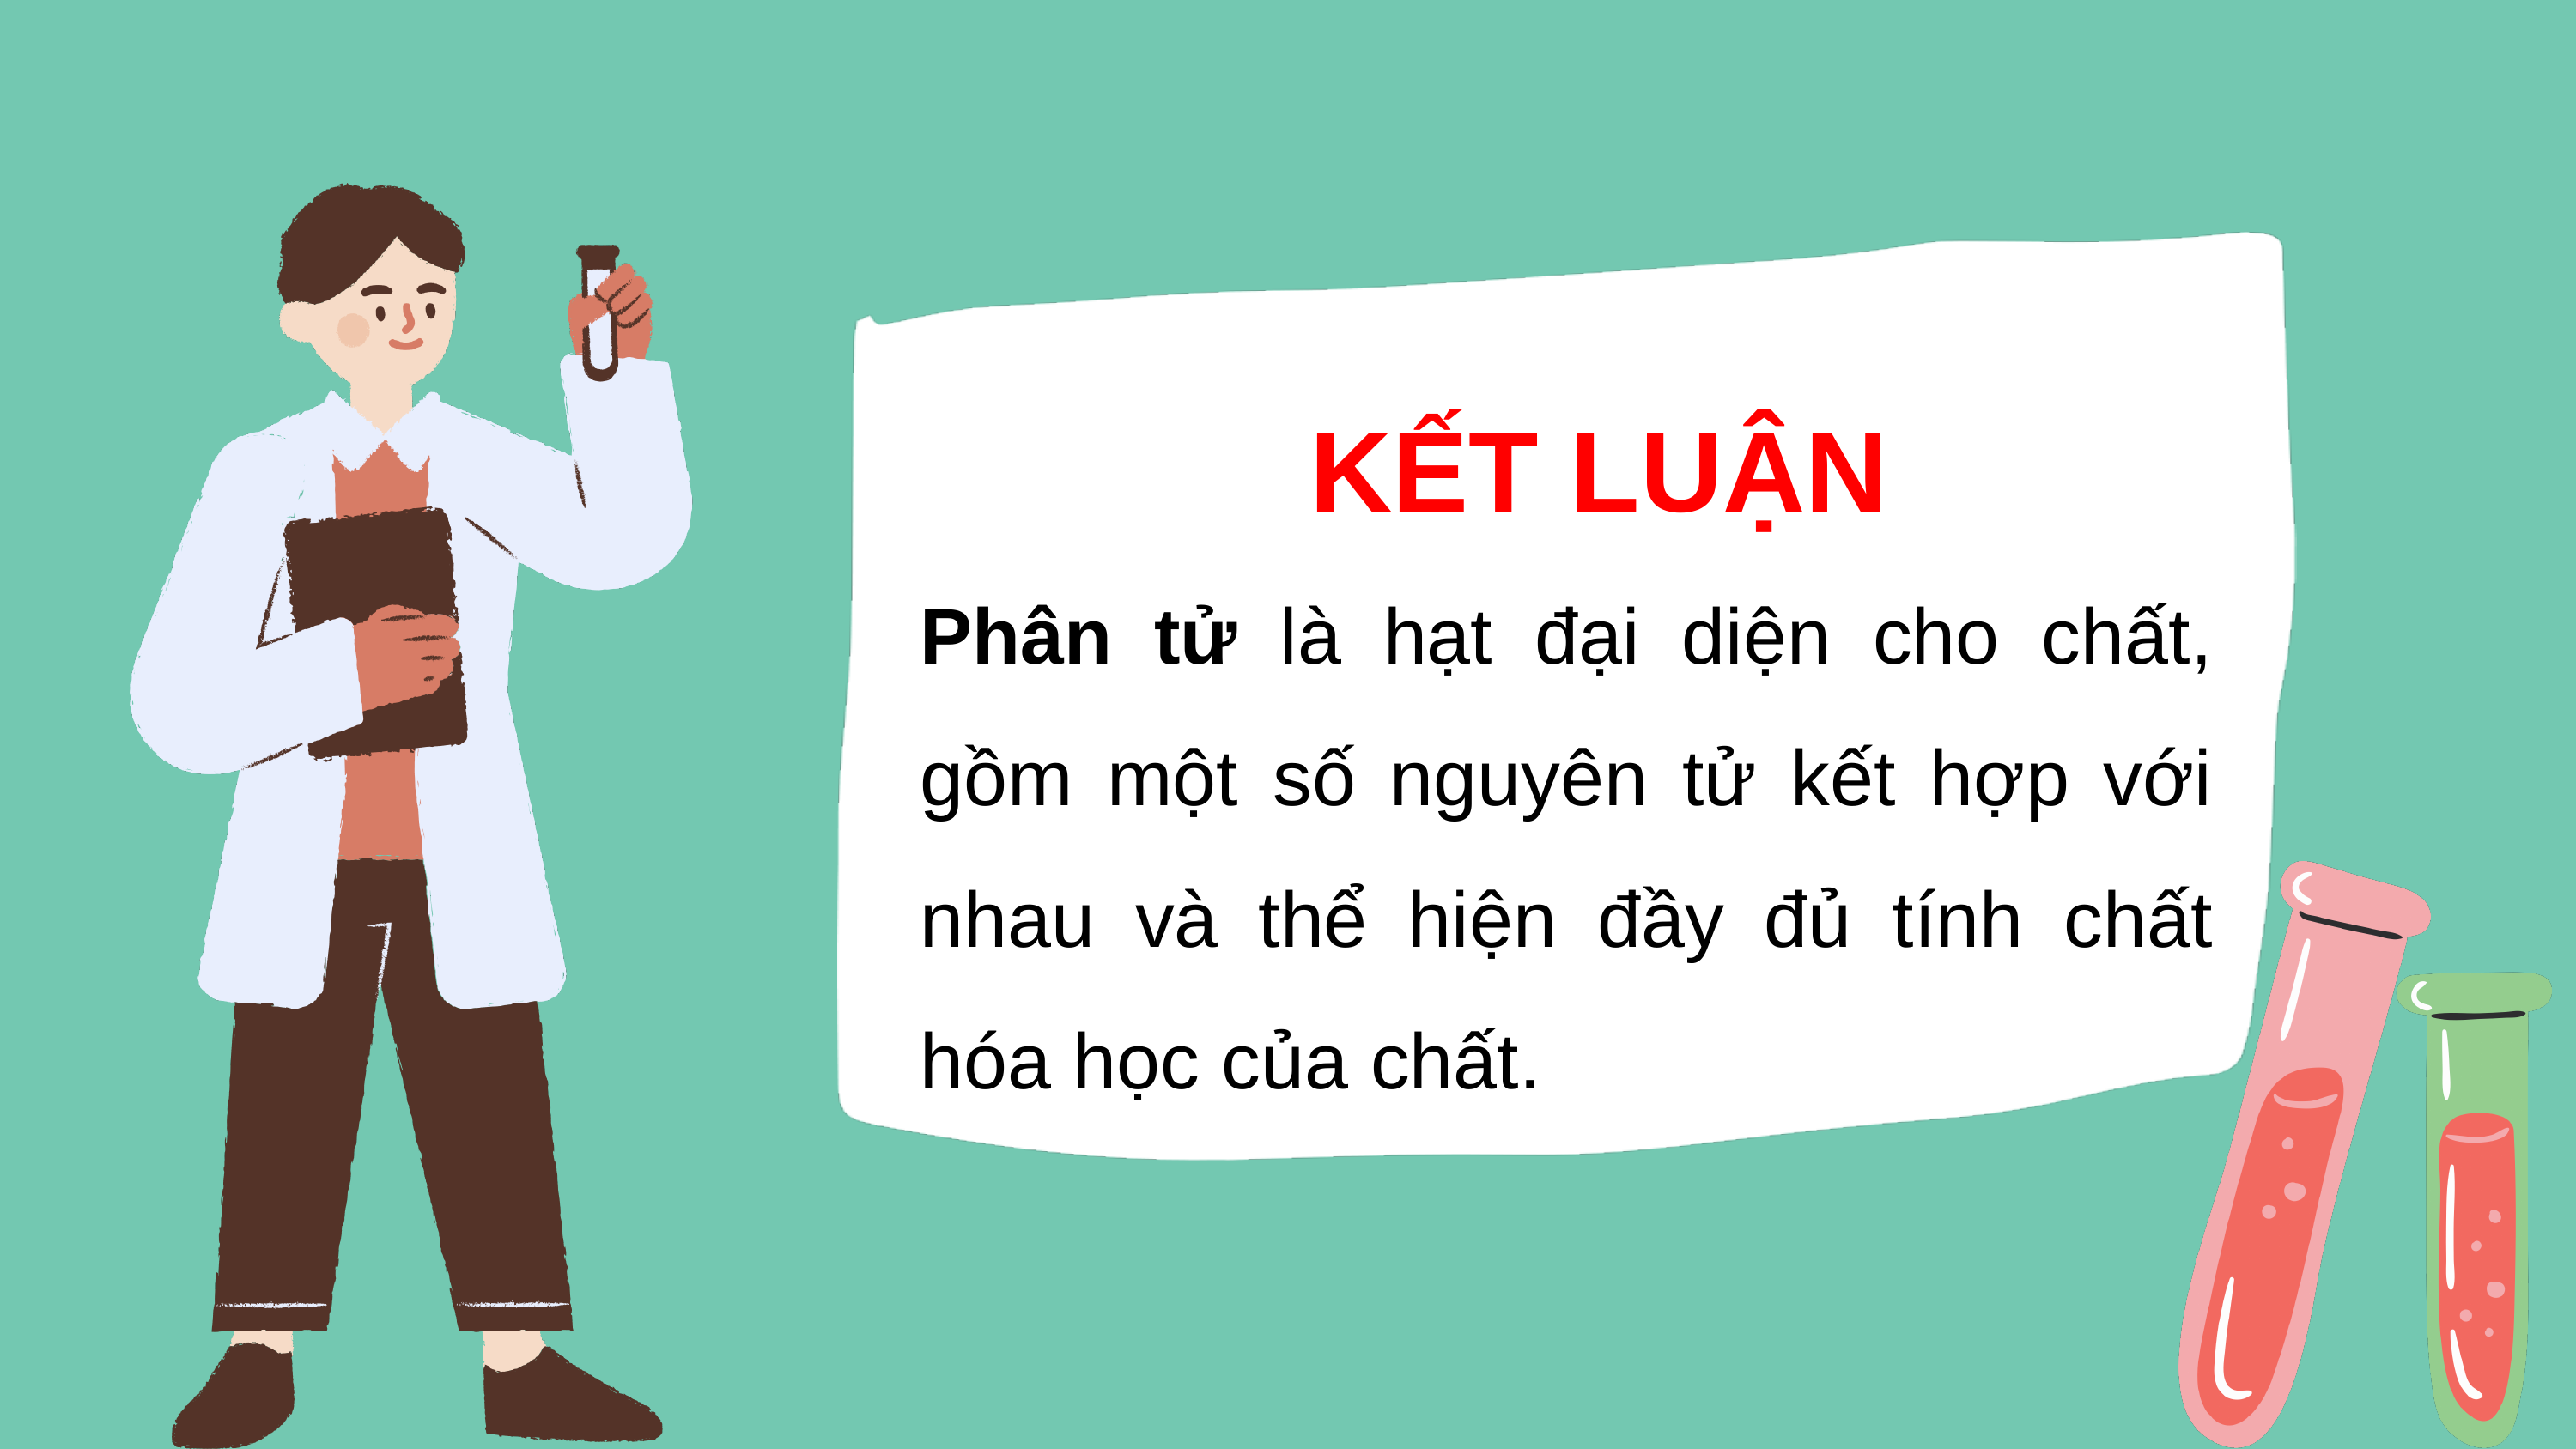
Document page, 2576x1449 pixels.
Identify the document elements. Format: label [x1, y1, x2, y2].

picture [128, 183, 693, 1449]
picture [836, 230, 2552, 1449]
